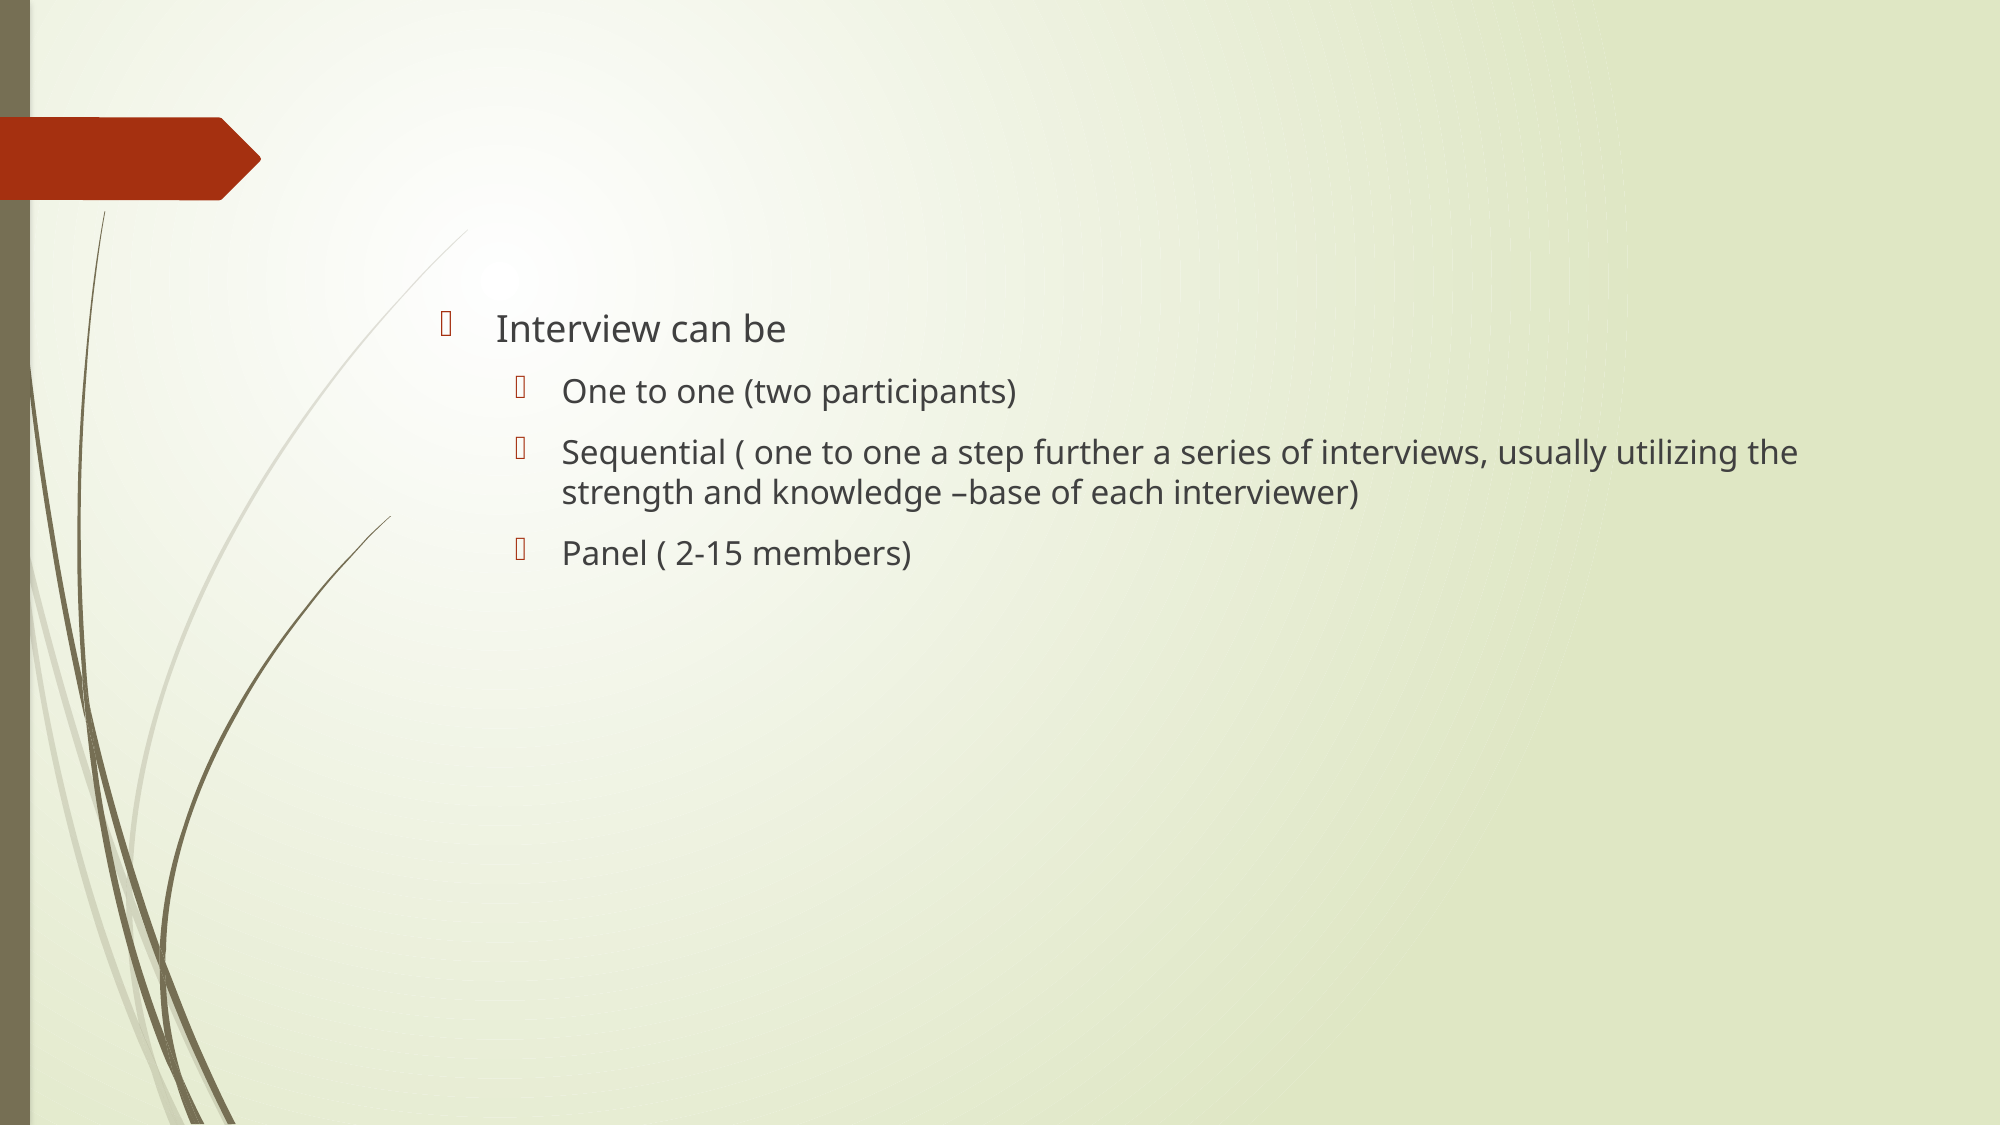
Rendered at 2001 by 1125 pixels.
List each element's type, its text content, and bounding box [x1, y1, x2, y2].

list Interview can be One to one (two participants) Sequential ( one to one a step further a series of interviews, usually utilizing the strength and knowledge –base of each interviewer) Panel ( 2-15 members) [424, 165, 1888, 970]
